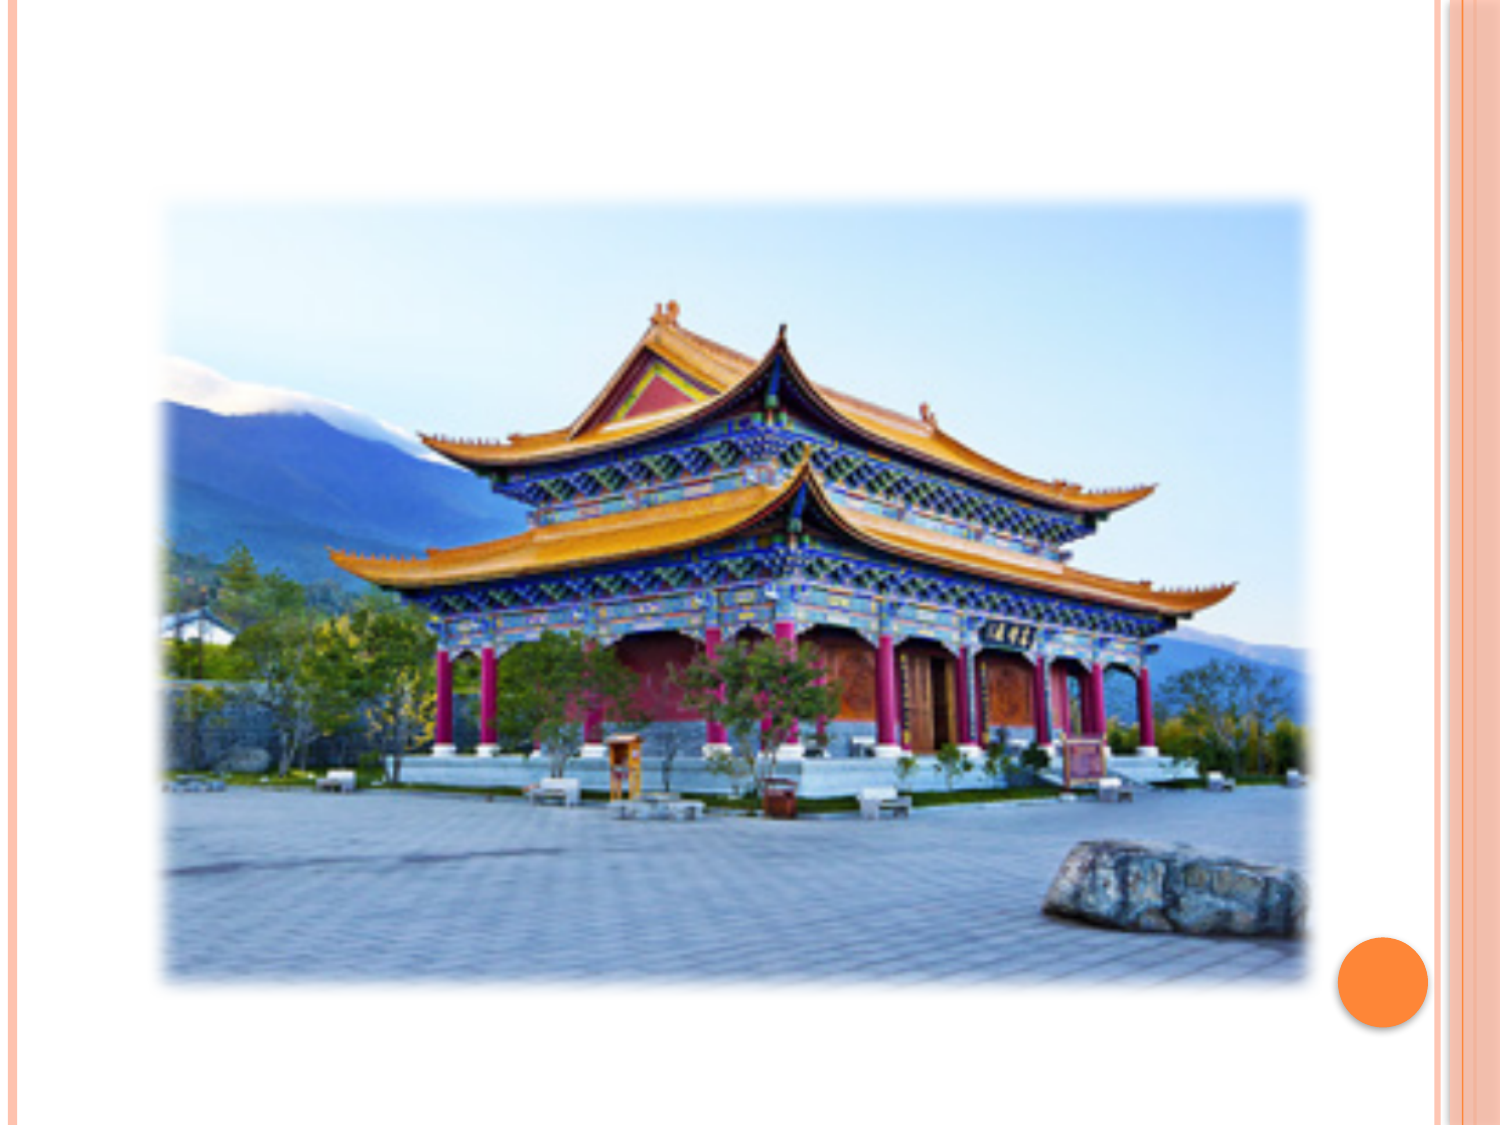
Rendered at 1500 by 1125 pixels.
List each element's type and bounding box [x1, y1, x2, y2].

list [146, 183, 1324, 1000]
